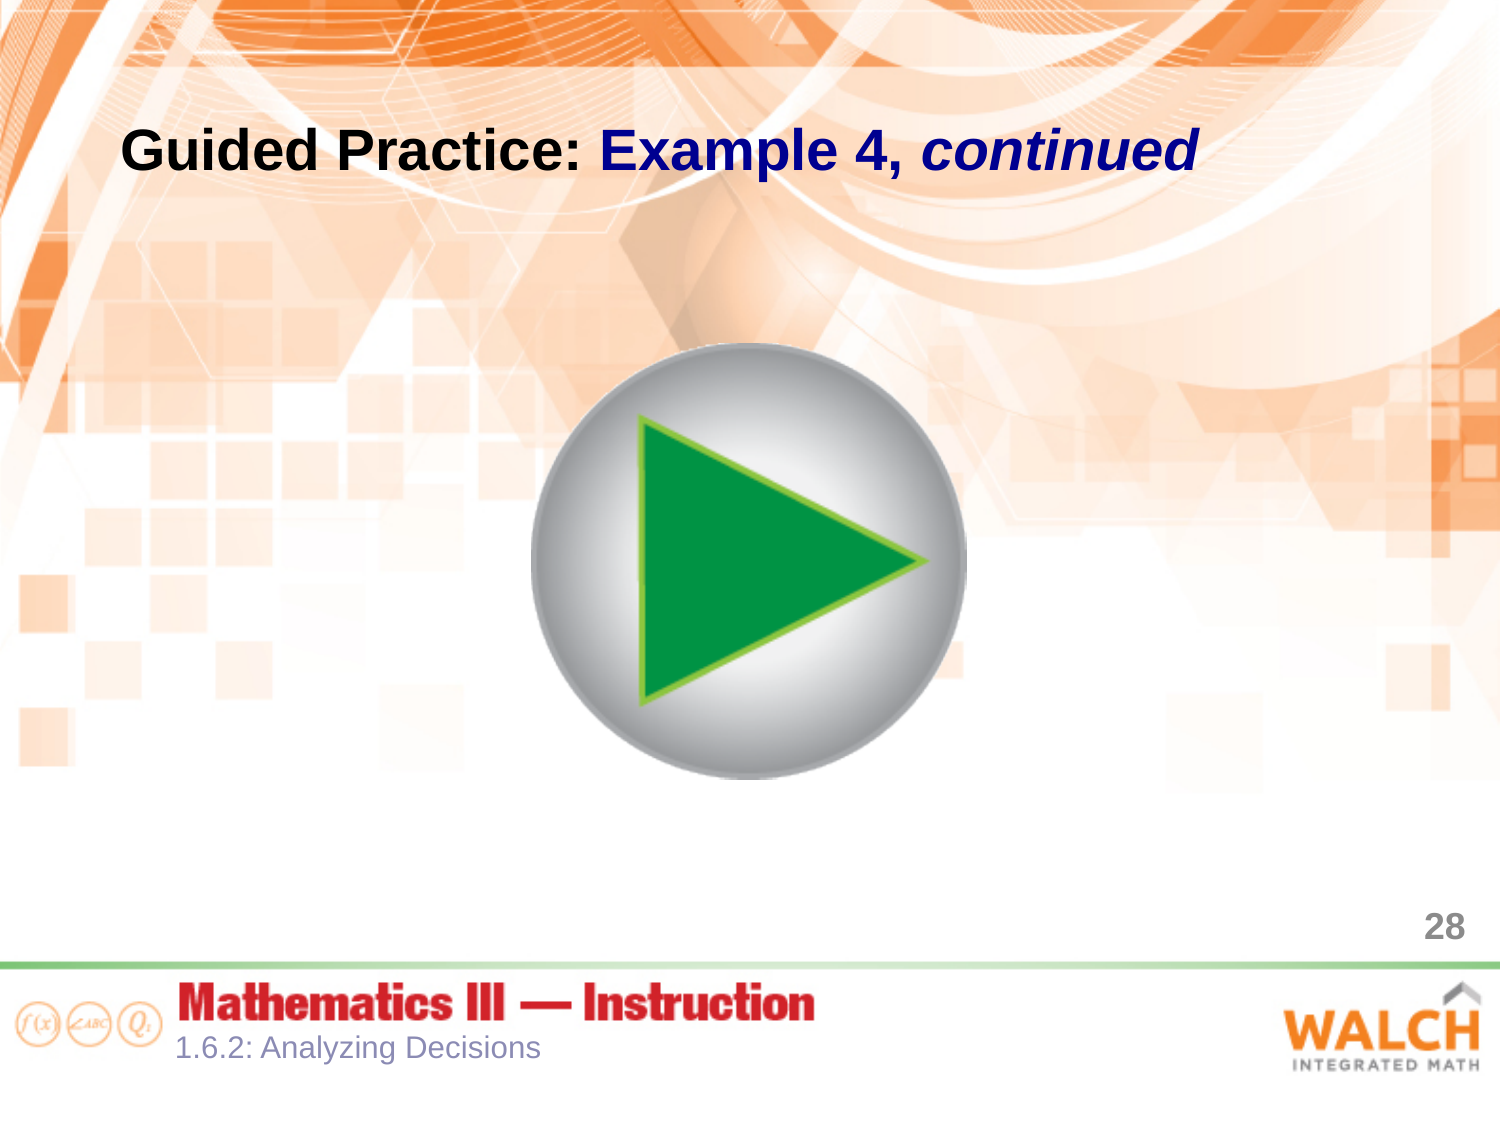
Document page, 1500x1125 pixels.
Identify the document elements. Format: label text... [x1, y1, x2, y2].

slide_number 28 [1361, 901, 1481, 949]
subtitle Guided Practice: Example 4, continued [105, 105, 1394, 925]
footer 1.6.2: Analyzing Decisions [160, 1024, 1102, 1069]
picture [0, 0, 1500, 1091]
